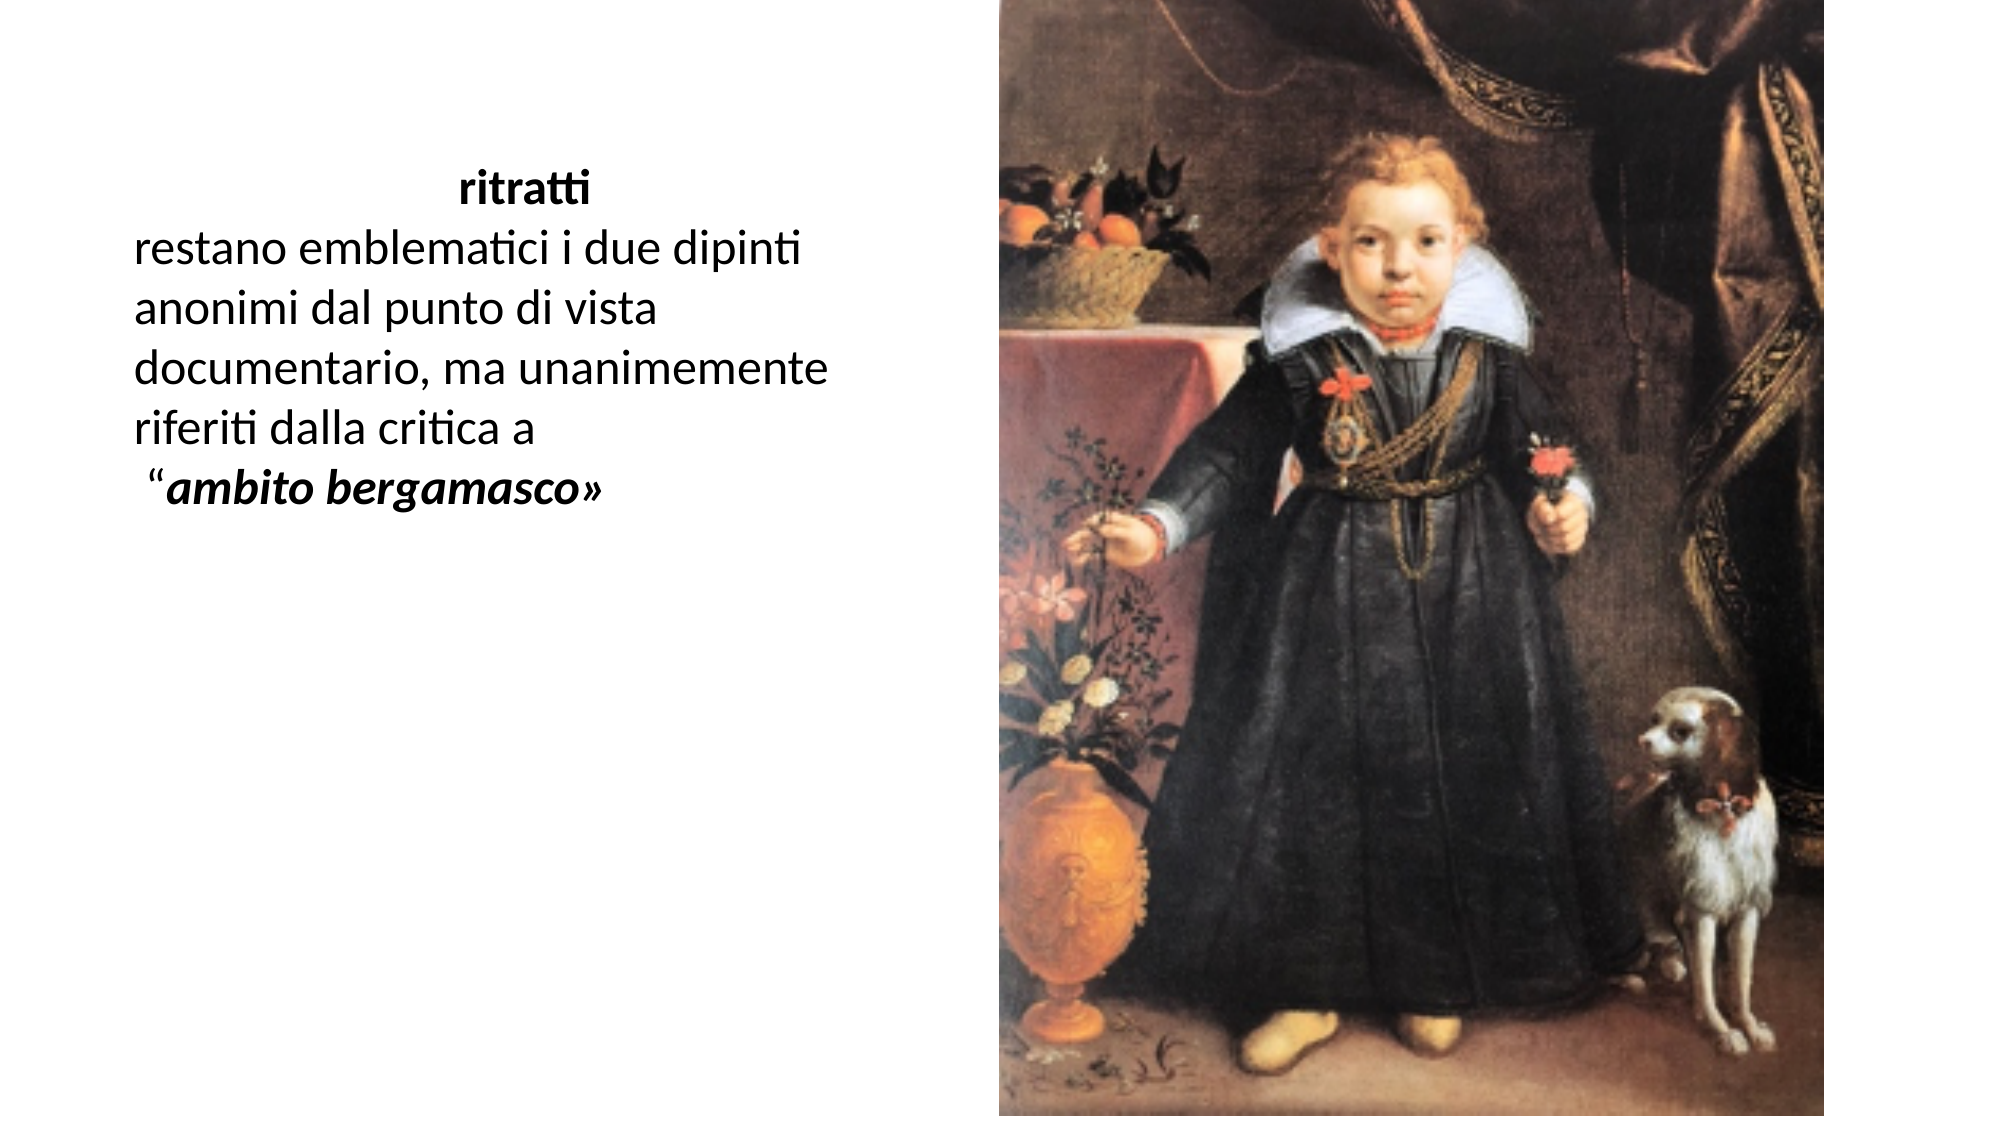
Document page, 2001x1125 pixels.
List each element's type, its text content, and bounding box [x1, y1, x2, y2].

picture [999, 0, 1824, 1116]
text_box ritratti restano emblematici i due dipinti anonimi dal punto di vista documentario, ma unanimemente riferiti dalla critica a “ambito bergamasco» [118, 147, 943, 523]
